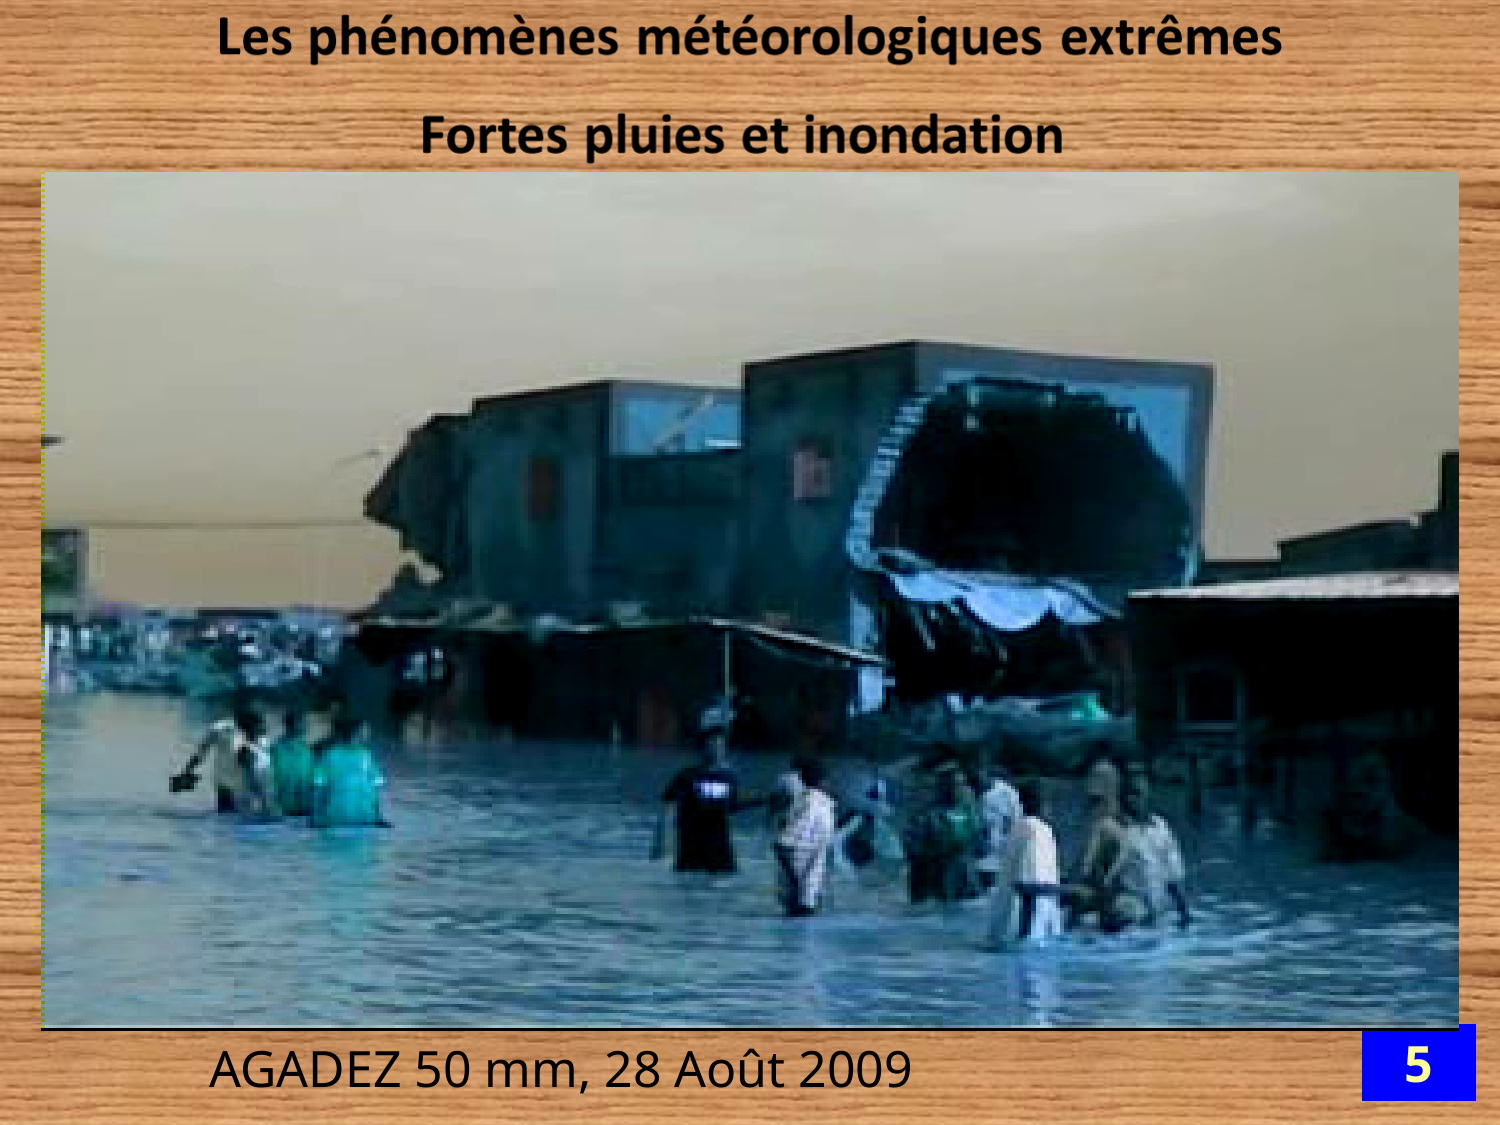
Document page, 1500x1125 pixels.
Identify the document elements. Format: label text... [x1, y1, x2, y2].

slide_number 5 [1362, 1024, 1476, 1101]
picture [0, 0, 1500, 1125]
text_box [40, 172, 1460, 1031]
text_box AGADEZ 50 mm, 28 Août 2009 [194, 1039, 1258, 1105]
